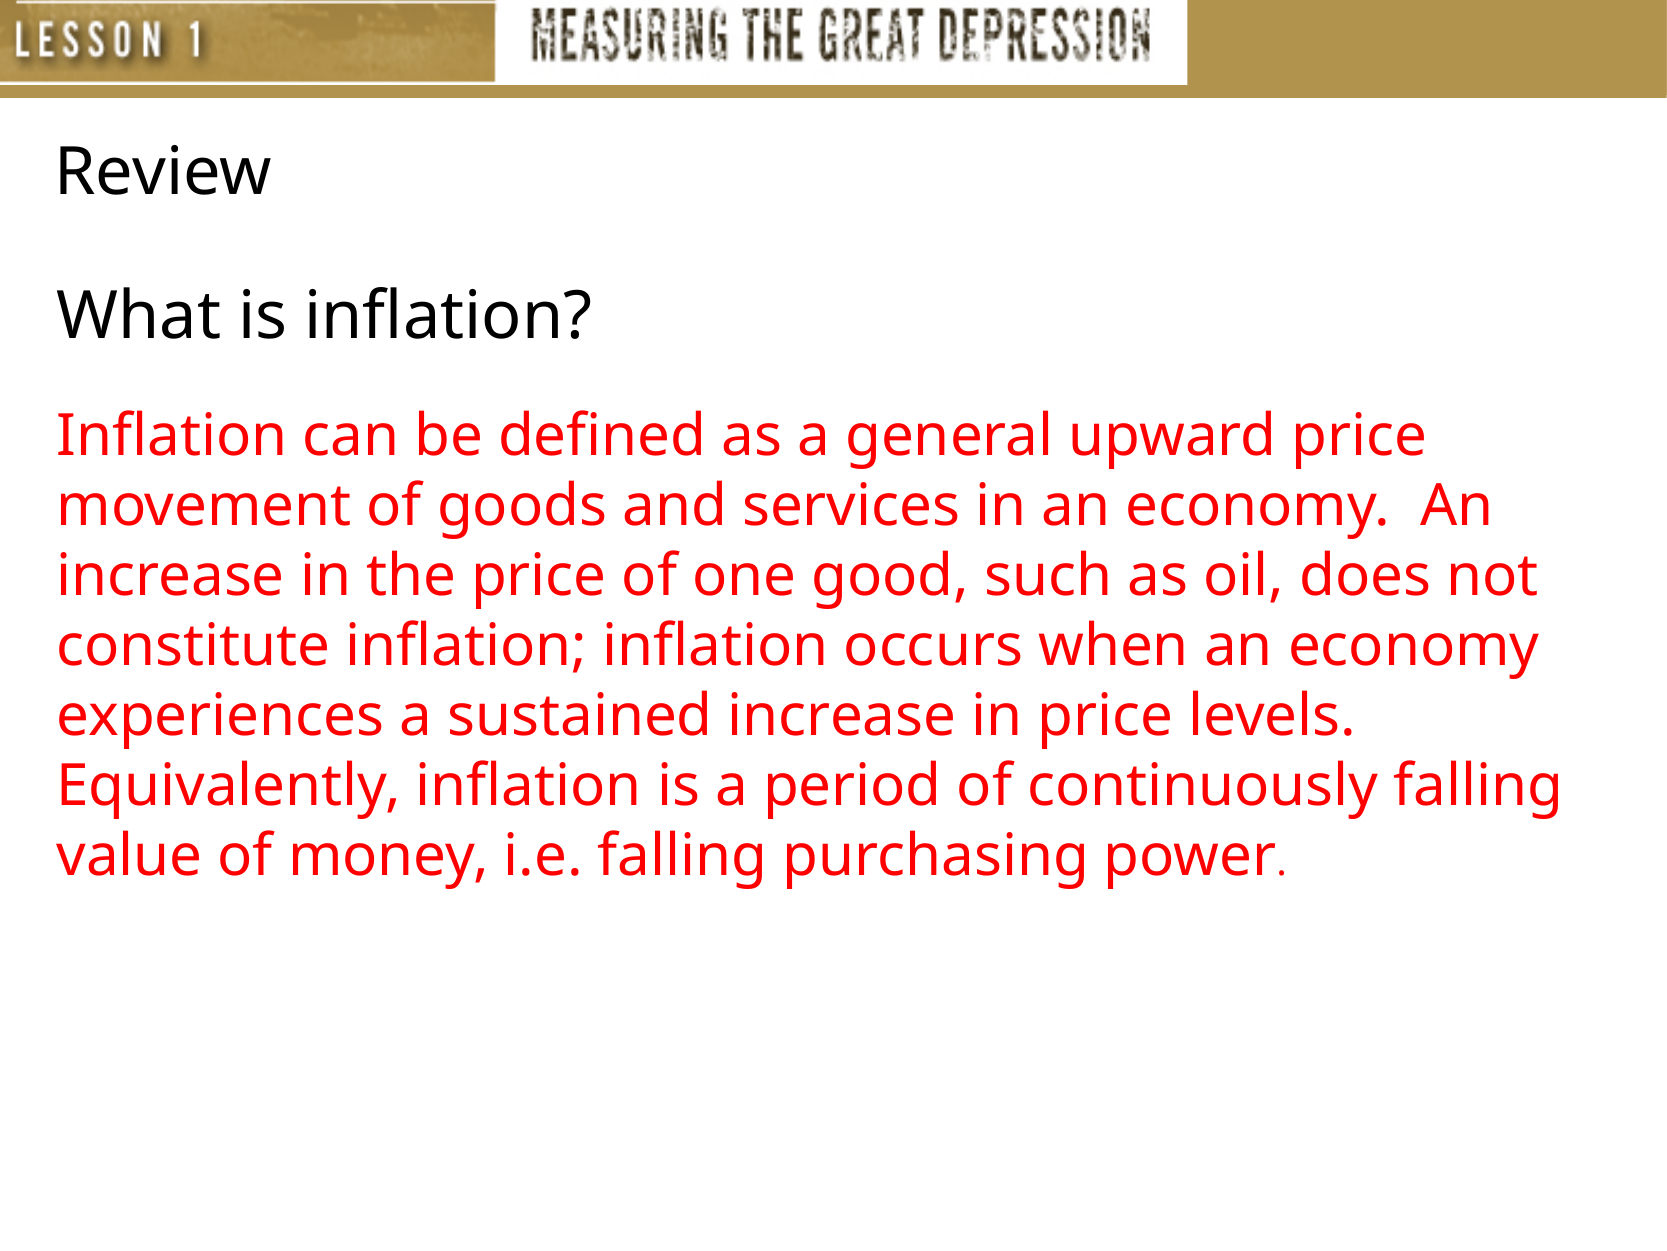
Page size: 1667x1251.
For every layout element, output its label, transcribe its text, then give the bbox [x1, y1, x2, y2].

text_box What is inflation? [41, 264, 721, 360]
text_box Review [39, 120, 311, 216]
text_box Inflation can be defined as a general upward price movement of goods and services in an economy. An increase in the price of one good, such as oil, does not constitute inflation; inflation occurs when an economy experiences a sustained increase in price levels. Equivalently, inflation is a period of continuously falling value of money, i.e. falling purchasing power. [41, 389, 1588, 895]
picture [0, 0, 1188, 85]
